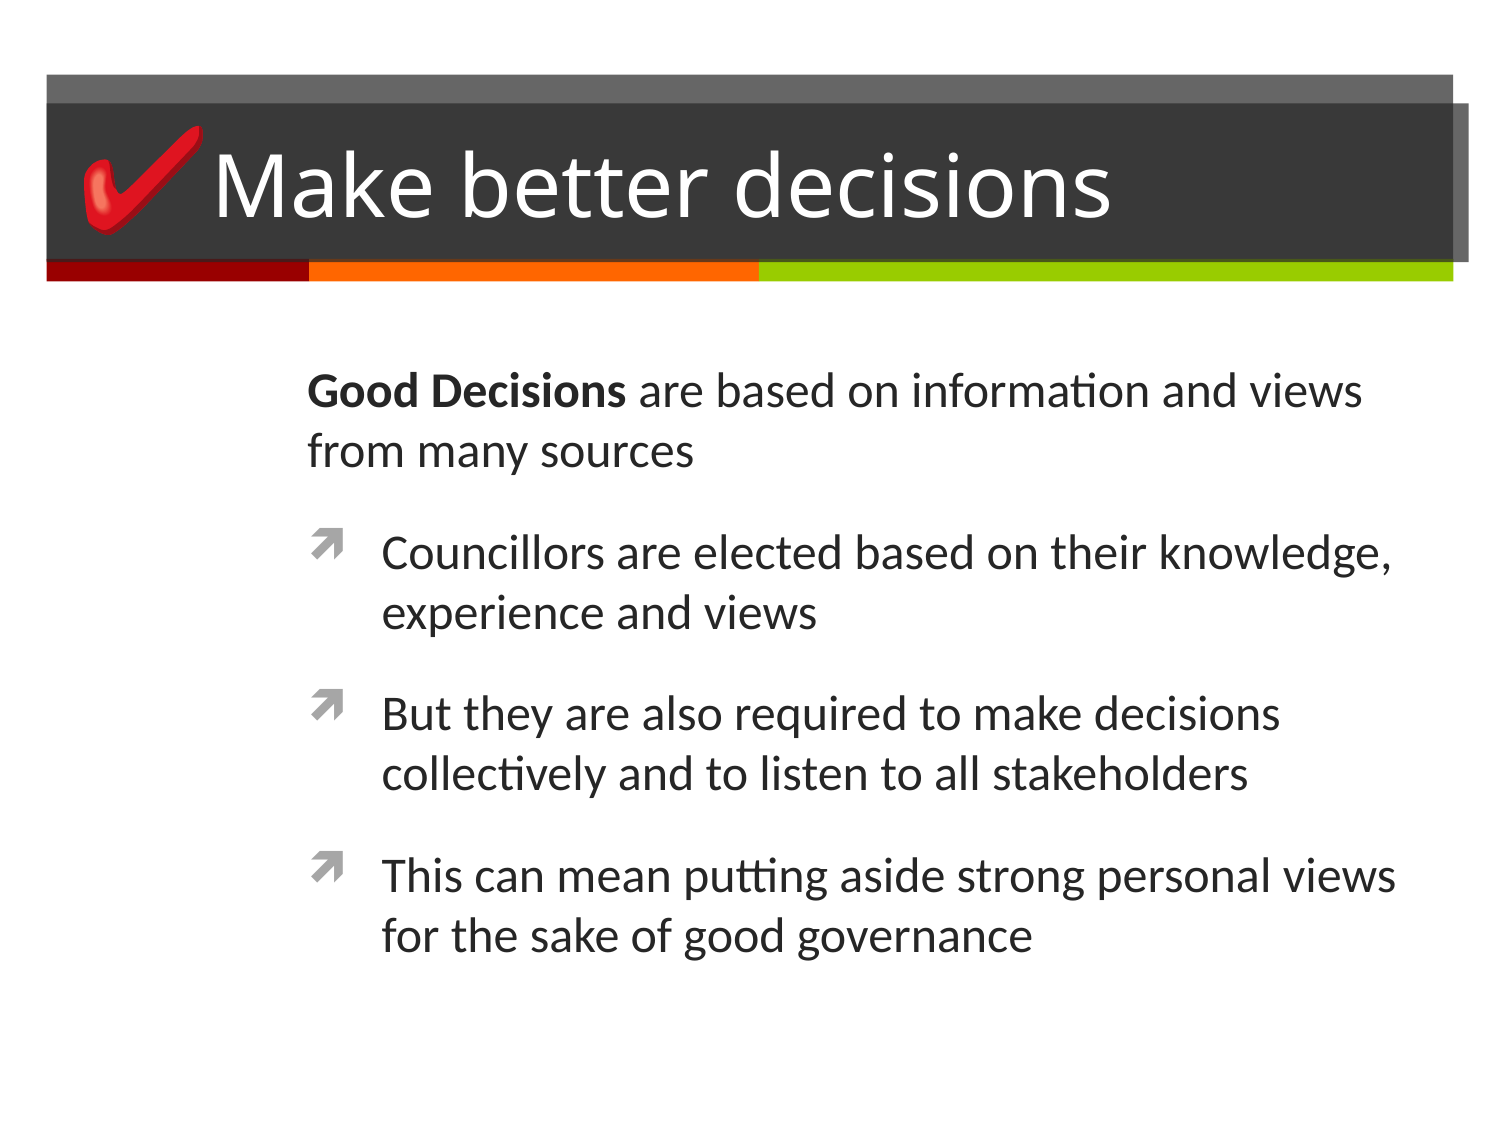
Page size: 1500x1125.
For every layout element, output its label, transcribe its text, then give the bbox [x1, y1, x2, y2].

list Good Decisions are based on information and views from many sources Councillors are elected based on their knowledge, experience and views But they are also required to make decisions collectively and to listen to all stakeholders This can mean putting aside strong personal views for the sake of good governance [292, 350, 1454, 1005]
title Make better decisions [46, 103, 1469, 263]
picture [83, 124, 204, 236]
